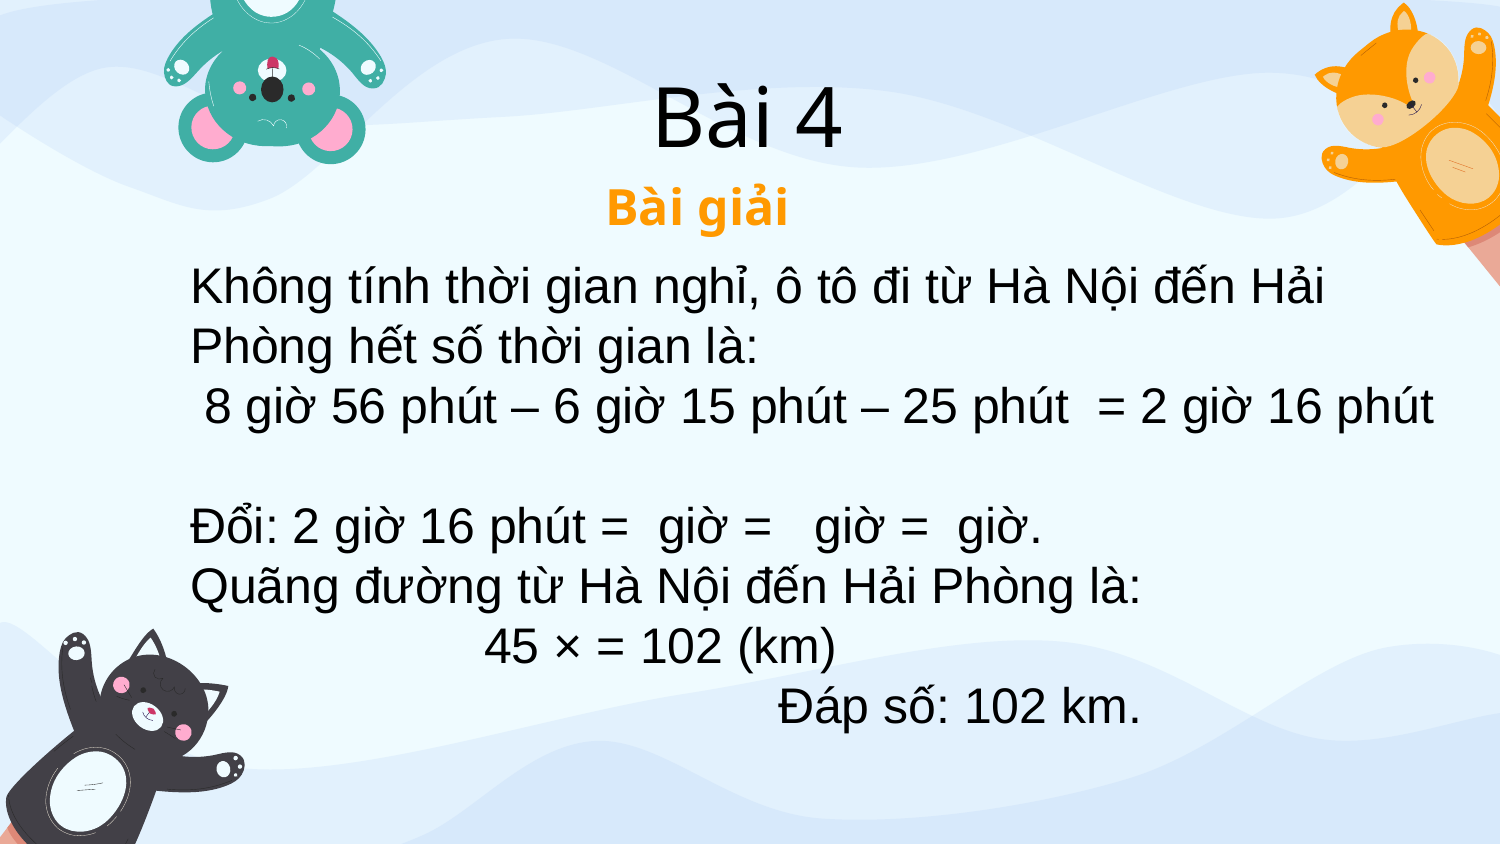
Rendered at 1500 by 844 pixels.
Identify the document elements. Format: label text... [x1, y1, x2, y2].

text_box Bài 4 [637, 56, 885, 168]
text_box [0, 625, 252, 844]
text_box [1311, 0, 1500, 378]
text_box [162, 0, 389, 165]
text_box Bài giải [232, 168, 1163, 244]
